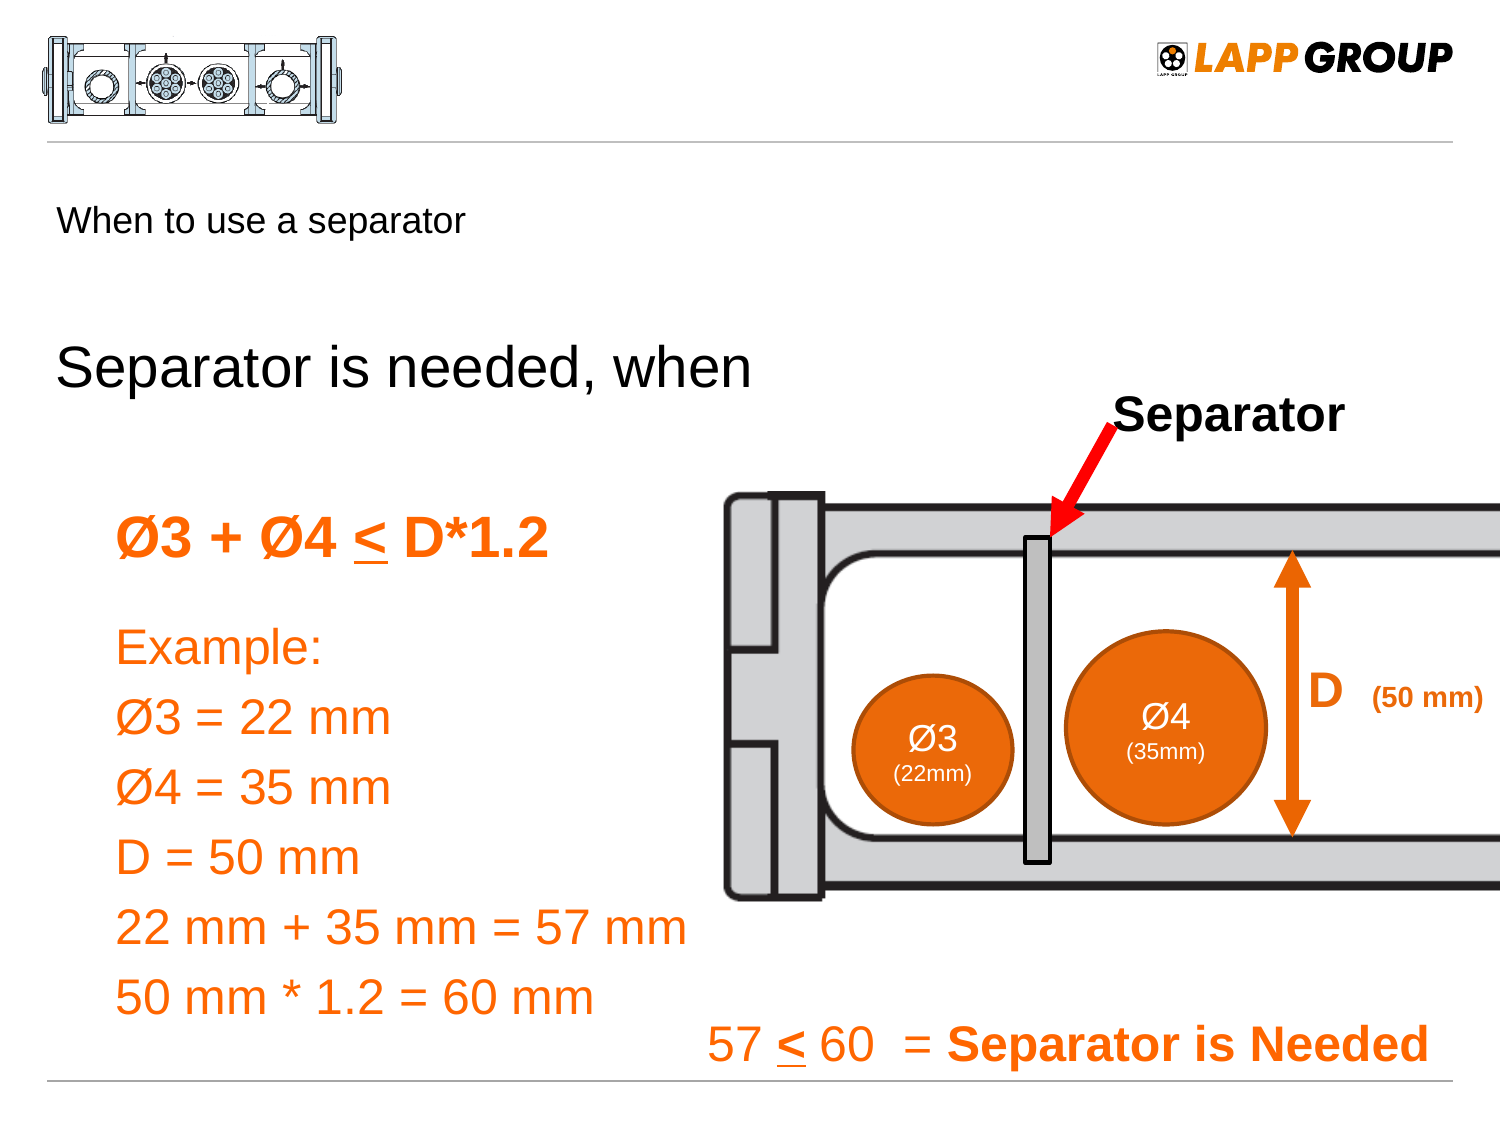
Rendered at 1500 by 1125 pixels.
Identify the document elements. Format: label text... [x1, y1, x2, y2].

picture [35, 25, 346, 133]
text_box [1049, 424, 1113, 538]
text_box Separator [1097, 374, 1361, 449]
text_box Ø3 + Ø4 < D*1.2 Example: Ø3 = 22 mm Ø4 = 35 mm D = 50 mm 22 mm + 35 mm = 57 mm 50 mm * 1.2 = 60 mm [100, 491, 1500, 965]
title When to use a separator [40, 184, 1046, 292]
text_box 57 < 60 = Separator is Needed [692, 1004, 1500, 1088]
text_box Separator is needed, when [41, 304, 1392, 1047]
picture [712, 491, 1500, 908]
